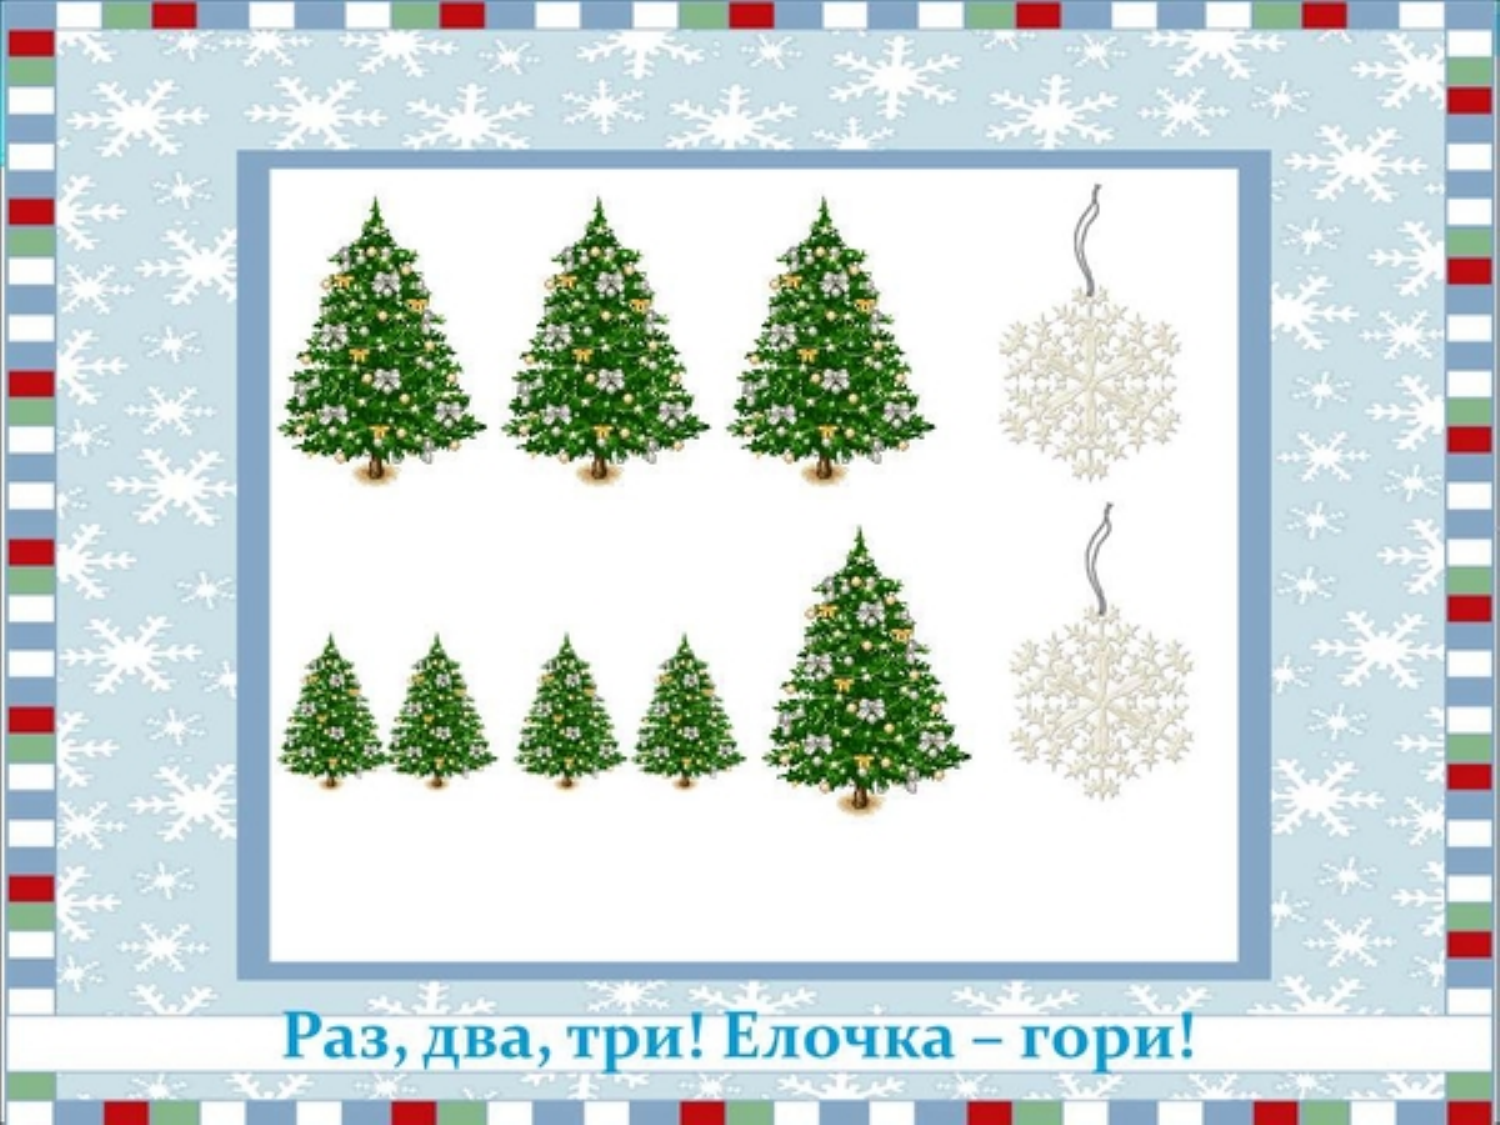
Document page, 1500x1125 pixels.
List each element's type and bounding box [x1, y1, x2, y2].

list [0, 0, 1500, 1125]
